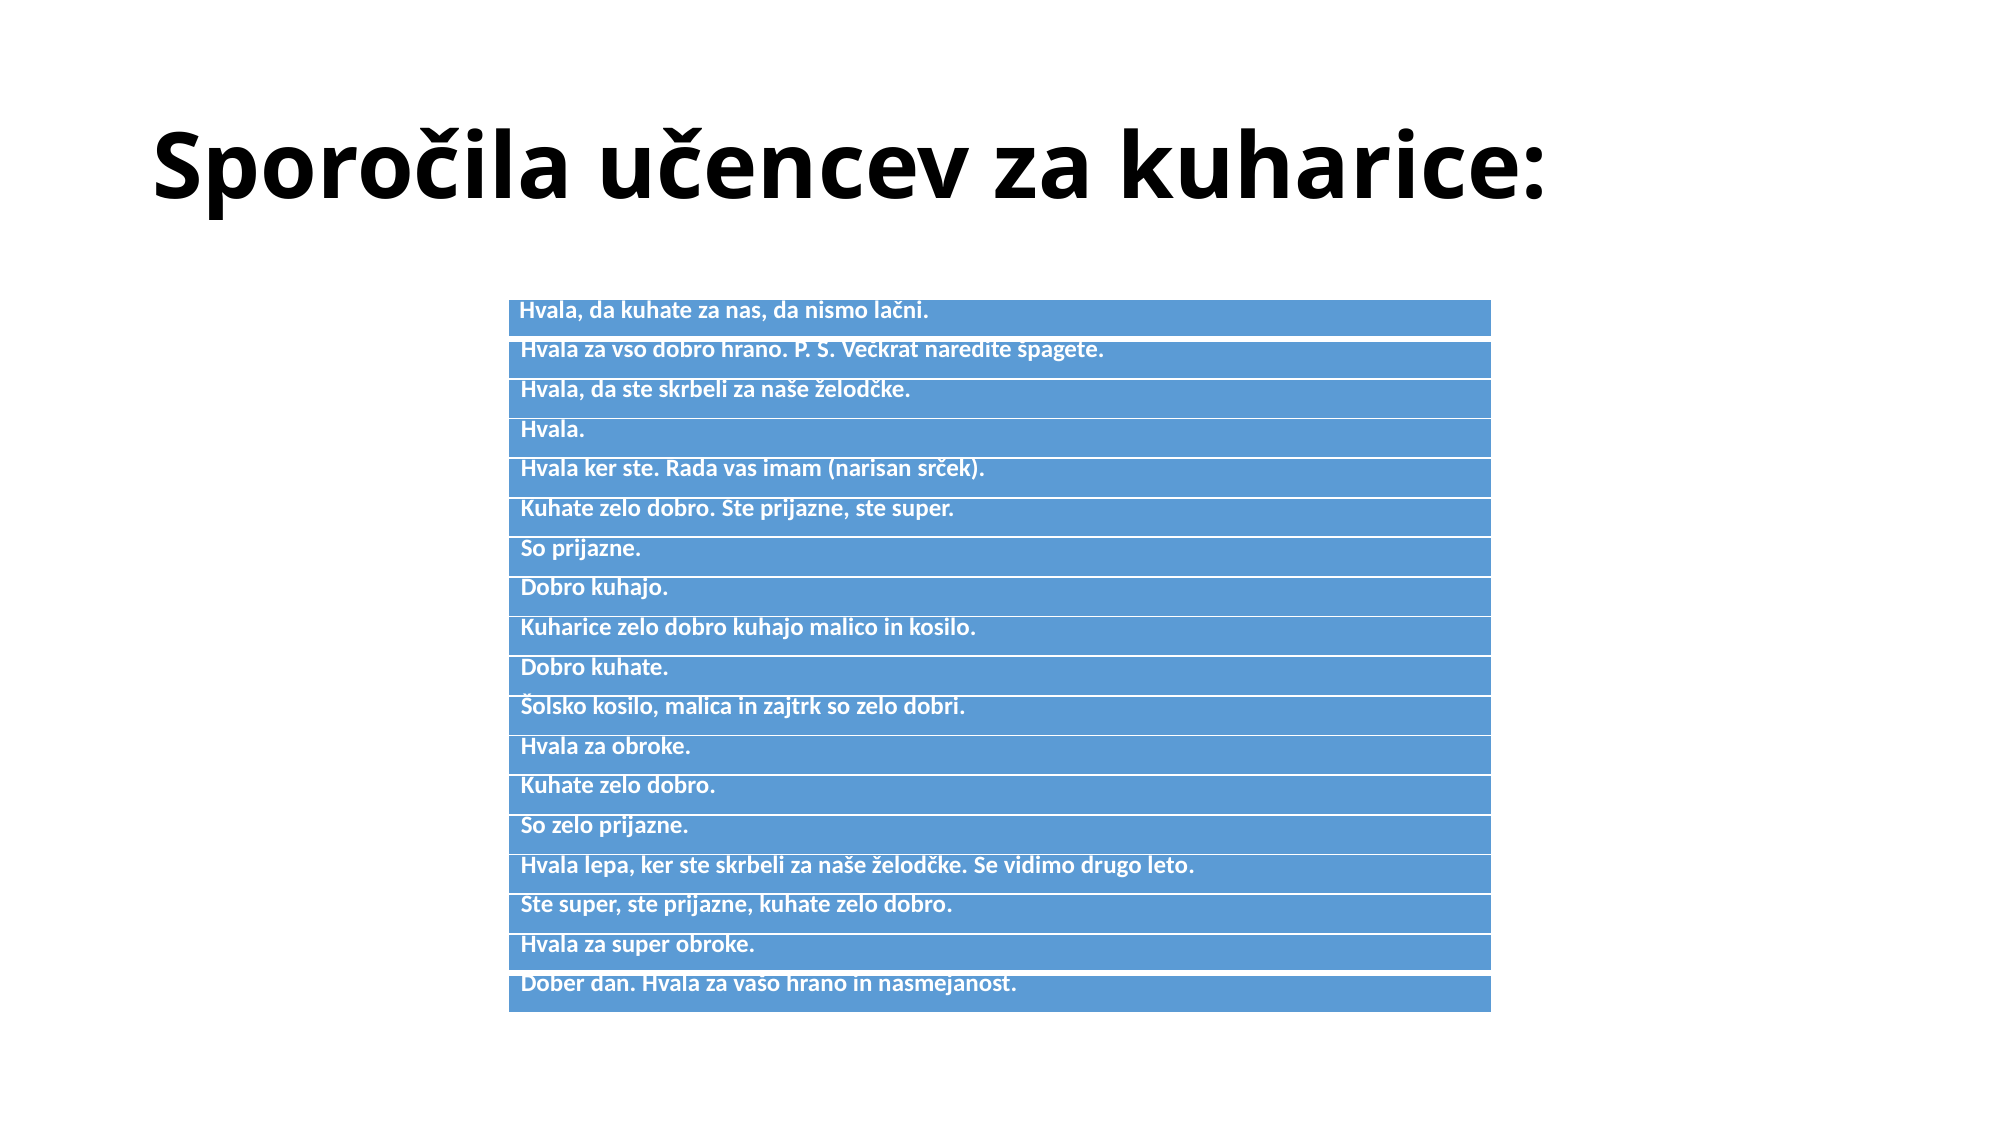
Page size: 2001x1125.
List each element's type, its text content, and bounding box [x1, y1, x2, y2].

table_cell Hvala za vso dobro hrano. P. S. Večkrat naredite špagete. [509, 342, 1491, 378]
table_cell Hvala za obroke. [509, 736, 1491, 774]
table_cell Ste super, ste prijazne, kuhate zelo dobro. [509, 895, 1491, 933]
table_cell Šolsko kosilo, malica in zajtrk so zelo dobri. [509, 697, 1491, 735]
table_cell Hvala. [509, 419, 1491, 457]
table_cell Dober dan. Hvala za vašo hrano in nasmejanost. [509, 976, 1491, 1012]
table_cell Dobro kuhajo. [509, 578, 1491, 616]
table_cell Kuharice zelo dobro kuhajo malico in kosilo. [509, 617, 1491, 655]
table_cell Hvala, da ste skrbeli za naše želodčke. [509, 380, 1491, 418]
table_cell Hvala lepa, ker ste skrbeli za naše želodčke. Se vidimo drugo leto. [509, 855, 1491, 893]
table_cell So prijazne. [509, 538, 1491, 576]
table_cell Kuhate zelo dobro. [509, 776, 1491, 814]
table_cell Hvala ker ste. Rada vas imam (narisan srček). [509, 459, 1491, 497]
table_cell Kuhate zelo dobro. Ste prijazne, ste super. [509, 499, 1491, 536]
table_cell So zelo prijazne. [509, 816, 1491, 854]
table_cell Hvala za super obroke. [509, 935, 1491, 970]
table_cell Dobro kuhate. [509, 657, 1491, 695]
title Sporočila učencev za kuharice: [137, 59, 1863, 278]
table_header Hvala, da kuhate za nas, da nismo lačni. [509, 300, 1491, 336]
